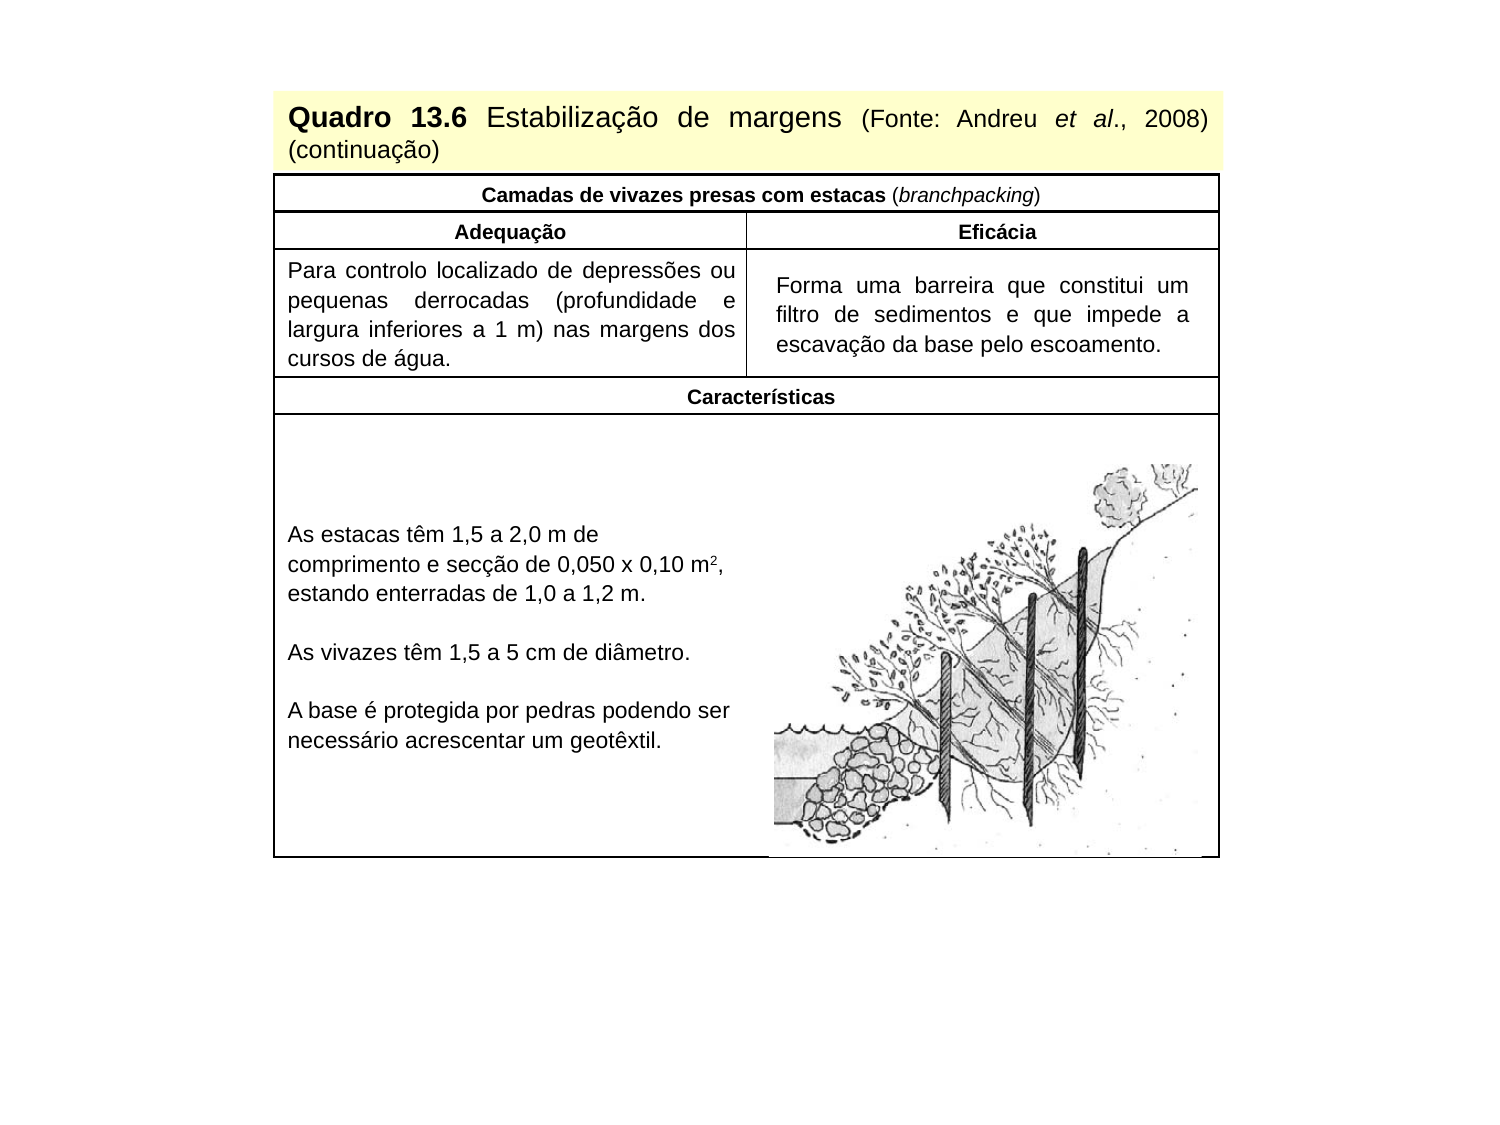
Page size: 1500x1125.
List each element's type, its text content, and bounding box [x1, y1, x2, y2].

table_cell Eficácia [747, 213, 1218, 248]
table_cell Características [275, 378, 1218, 413]
text_box Quadro 13.6 Estabilização de margens (Fonte: Andreu et al., 2008) (continuação) [273, 90, 1224, 171]
table_cell [747, 415, 1218, 856]
table_cell As estacas têm 1,5 a 2,0 m de comprimento e secção de 0,050 x 0,10 m2, estando enterradas de 1,0 a 1,2 m. As vivazes têm 1,5 a 5 cm de diâmetro. A base é protegida por pedras podendo ser necessário acrescentar um geotêxtil. [275, 415, 747, 856]
table_cell Forma uma barreira que constitui um filtro de sedimentos e que impede a escavação da base pelo escoamento. [747, 250, 1218, 376]
table_cell Adequação [275, 213, 746, 248]
picture [768, 443, 1202, 857]
table_header Camadas de vivazes presas com estacas (branchpacking) [275, 176, 1218, 210]
table_cell Para controlo localizado de depressões ou pequenas derrocadas (profundidade e largura inferiores a 1 m) nas margens dos cursos de água. [275, 250, 746, 376]
